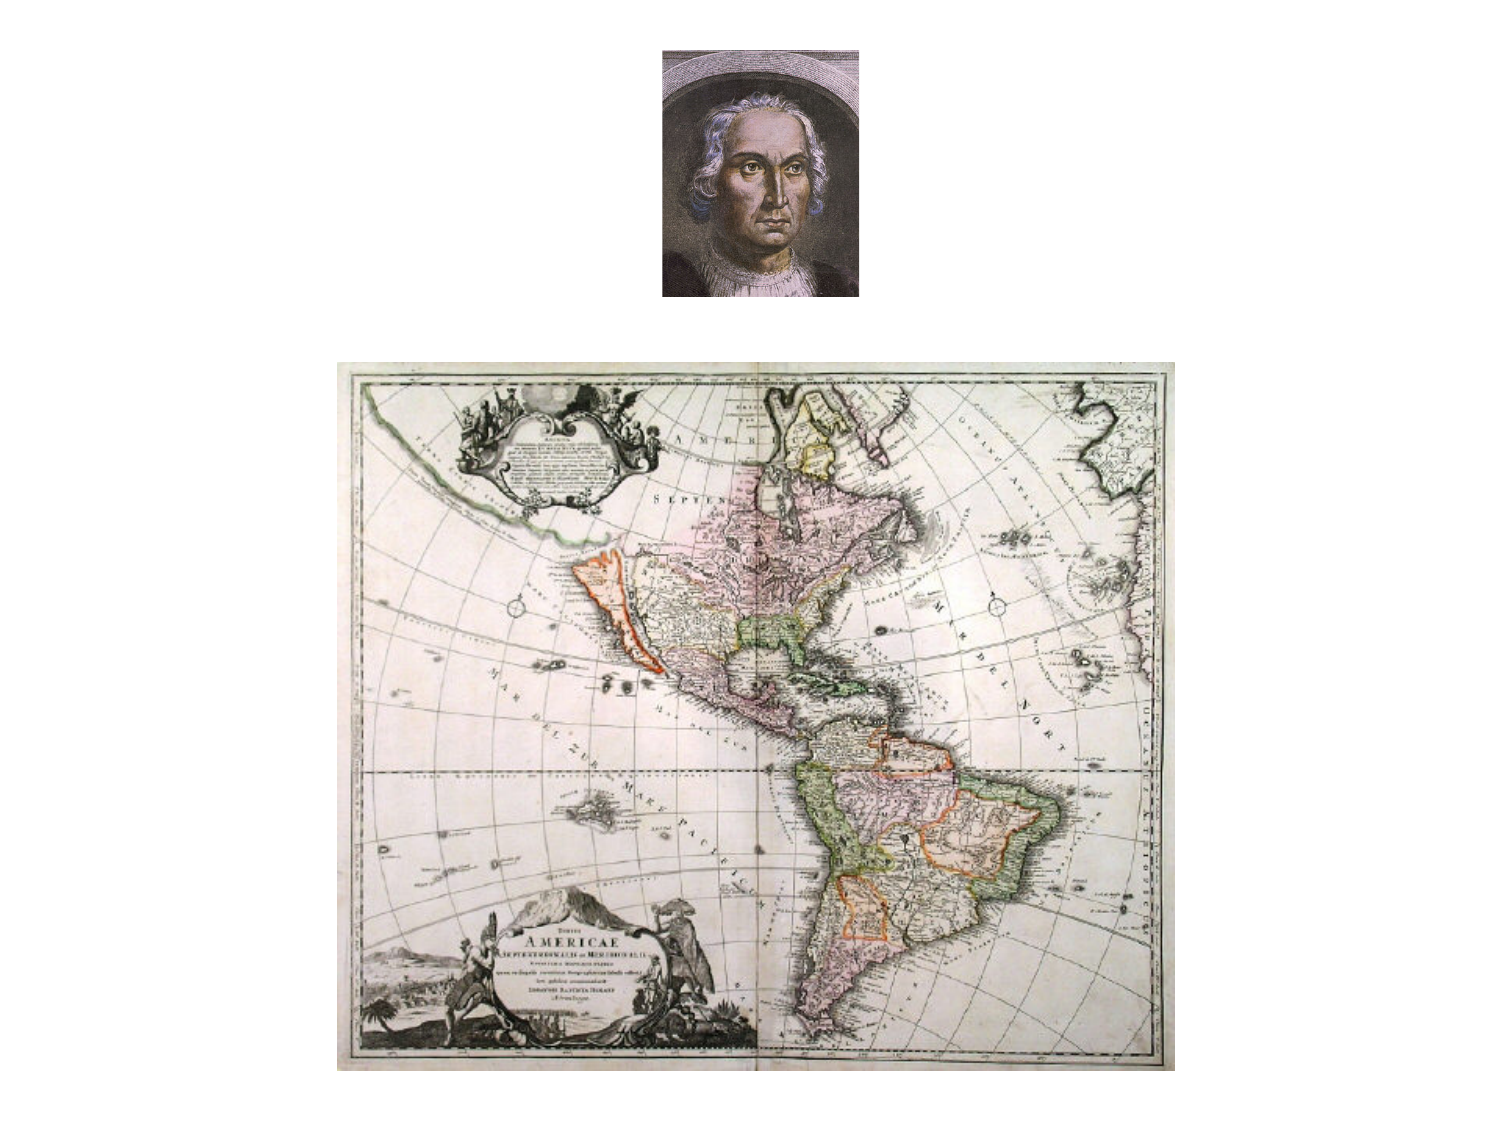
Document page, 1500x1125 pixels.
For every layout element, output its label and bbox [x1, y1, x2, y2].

picture [662, 49, 860, 297]
picture [337, 362, 1176, 1071]
